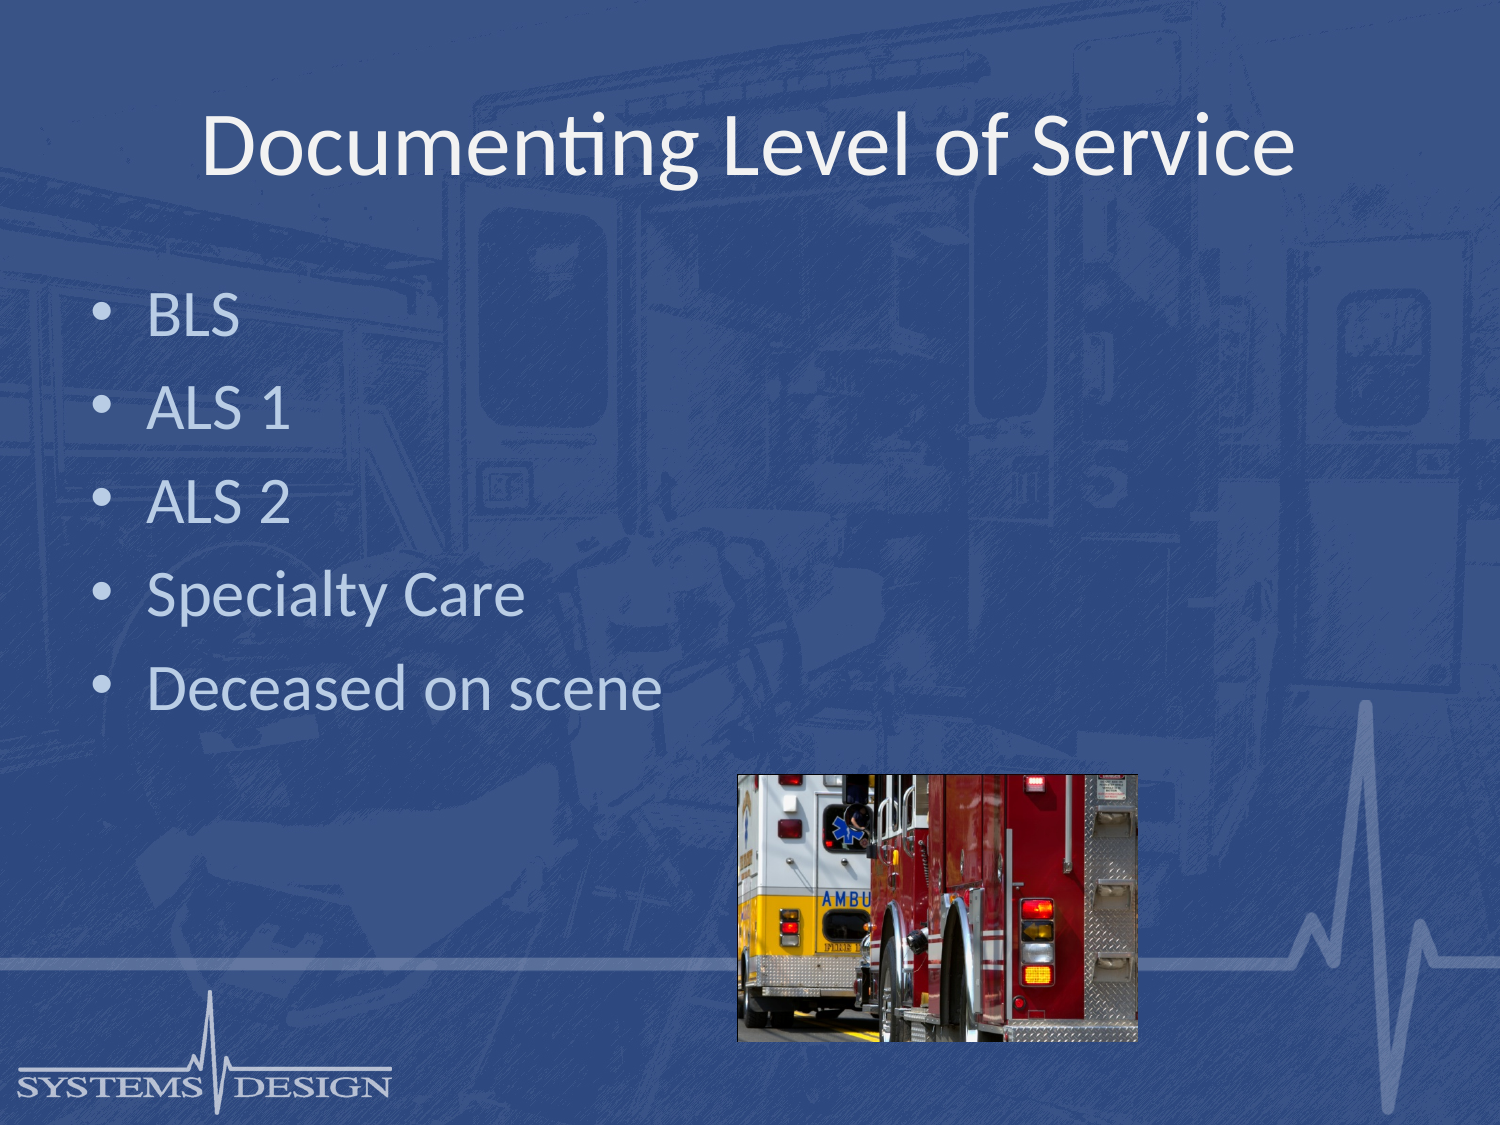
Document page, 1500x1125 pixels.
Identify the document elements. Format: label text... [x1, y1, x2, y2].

list BLS ALS 1 ALS 2 Specialty Care Deceased on scene [75, 262, 1425, 1005]
picture [0, 0, 1500, 1125]
title Documenting Level of Service [75, 45, 1425, 233]
